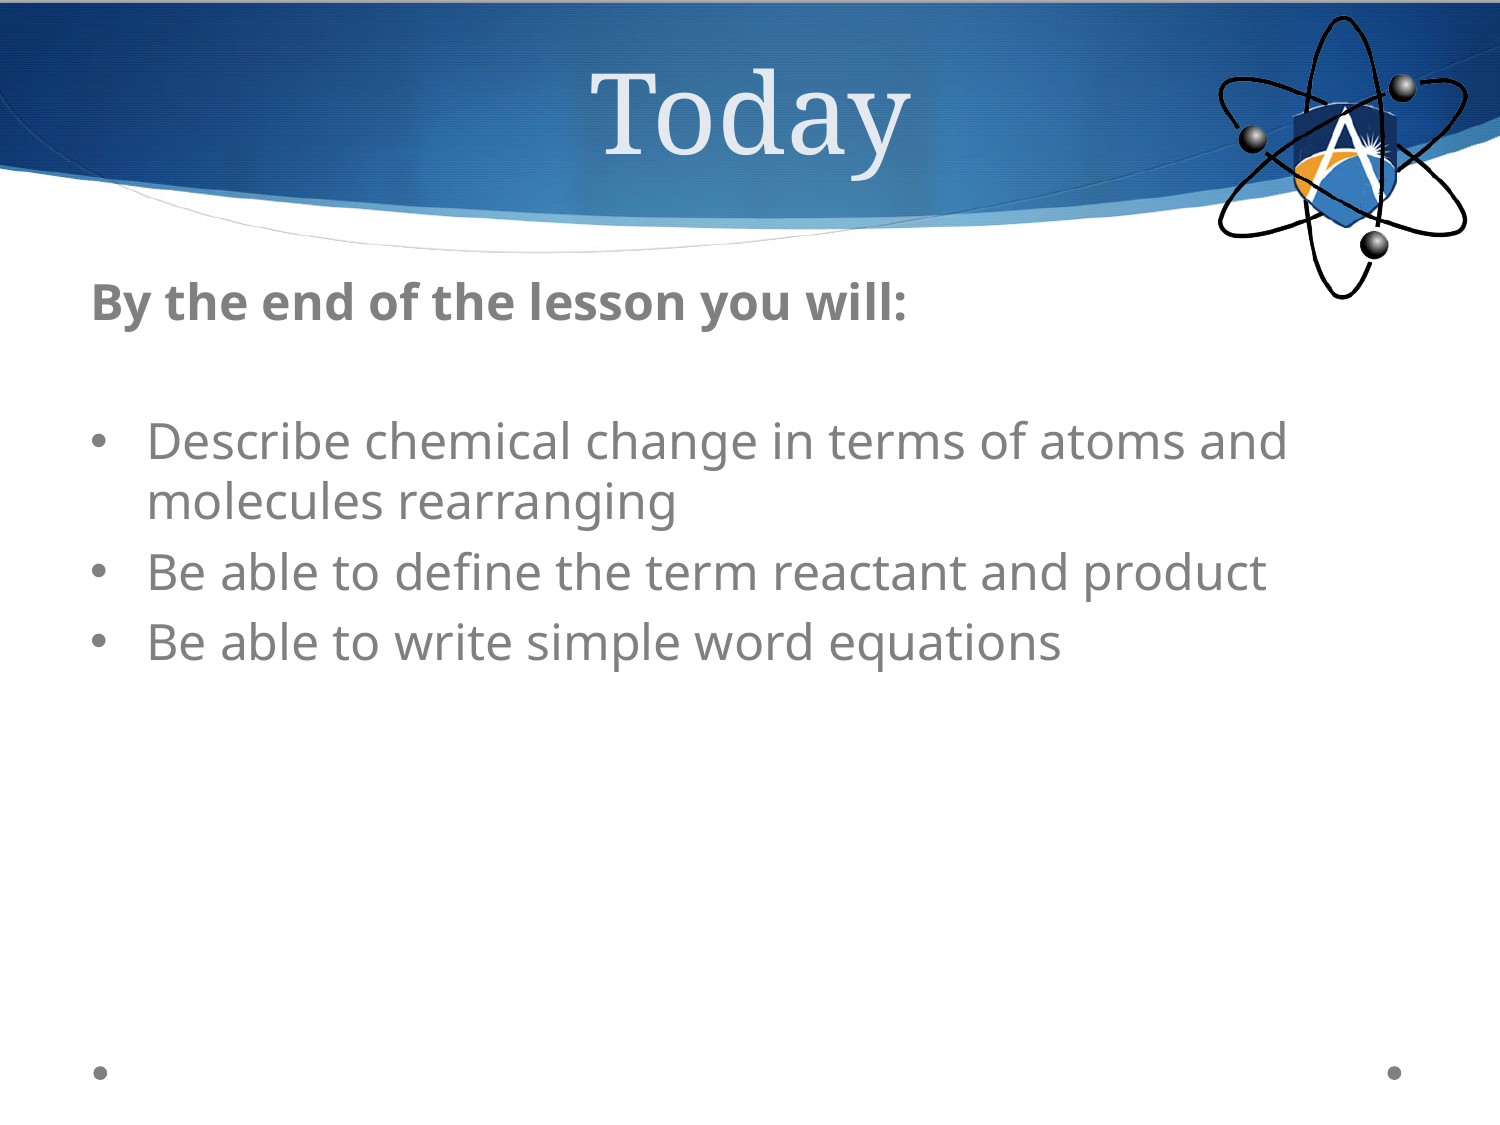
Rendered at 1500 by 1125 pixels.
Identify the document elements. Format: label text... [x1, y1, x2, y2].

list By the end of the lesson you will: Describe chemical change in terms of atoms and molecules rearranging Be able to define the term reactant and product Be able to write simple word equations [75, 271, 1425, 1005]
picture [0, 0, 1500, 303]
